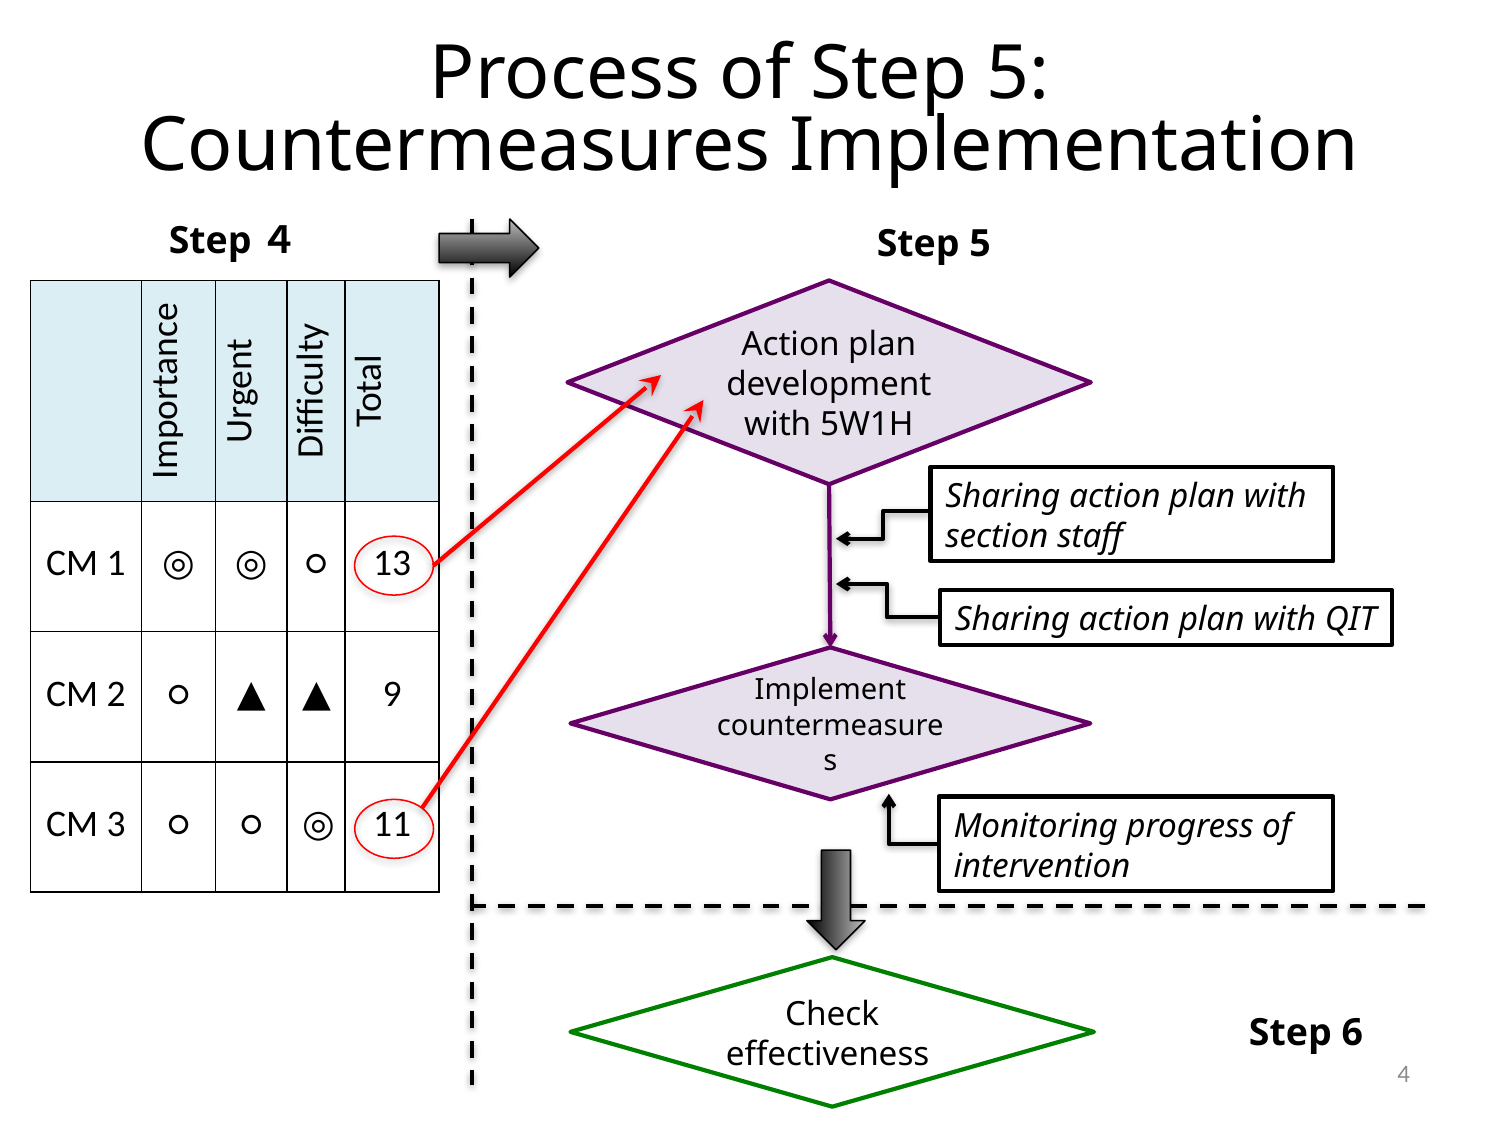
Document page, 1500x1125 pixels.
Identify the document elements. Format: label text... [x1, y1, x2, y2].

text_box Step 5 [634, 211, 1235, 272]
table_header Difficulty [288, 281, 344, 501]
text_box Step 6 [1234, 1000, 1379, 1042]
table_cell CM 1 [31, 502, 141, 631]
table_cell ◎ [216, 502, 286, 631]
table_cell ▲ [216, 632, 286, 761]
text_box Action plan development with 5W1H [585, 278, 1093, 485]
table_cell ◎ [288, 763, 344, 891]
text_box Check effectiveness [568, 955, 1097, 1109]
table_cell ○ [142, 632, 215, 761]
text_box [353, 535, 416, 596]
table_cell ○ [142, 763, 215, 891]
slide_number 3 [1074, 1042, 1425, 1103]
table_cell ▲ [288, 632, 344, 761]
text_box Sharing action plan with section staff [928, 465, 1335, 563]
text_box Monitoring progress of intervention [937, 794, 1335, 893]
table_cell 9 [346, 632, 416, 761]
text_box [433, 374, 662, 566]
table_cell 13 [346, 502, 416, 631]
text_box [806, 913, 866, 951]
table_cell 11 [346, 763, 438, 891]
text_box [888, 793, 940, 845]
text_box [476, 218, 540, 278]
table_header Importance [142, 281, 215, 501]
table_cell ○ [216, 763, 286, 891]
title Process of Step 5: Countermeasures Implementation [75, 19, 1425, 207]
text_box [820, 849, 852, 904]
text_box [438, 232, 467, 264]
text_box Sharing action plan with QIT [938, 588, 1394, 647]
table_header [31, 281, 141, 501]
text_box Step４ [52, 208, 414, 269]
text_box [835, 583, 935, 619]
table_cell CM 2 [31, 632, 141, 761]
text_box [421, 399, 704, 809]
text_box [835, 510, 931, 539]
table_cell ○ [288, 502, 344, 631]
table_cell CM 3 [31, 763, 141, 891]
table_header Urgent [216, 281, 286, 501]
text_box Implement countermeasures [707, 647, 1093, 802]
table_header Total [346, 281, 438, 501]
table_cell ◎ [142, 502, 215, 631]
text_box [353, 798, 435, 860]
